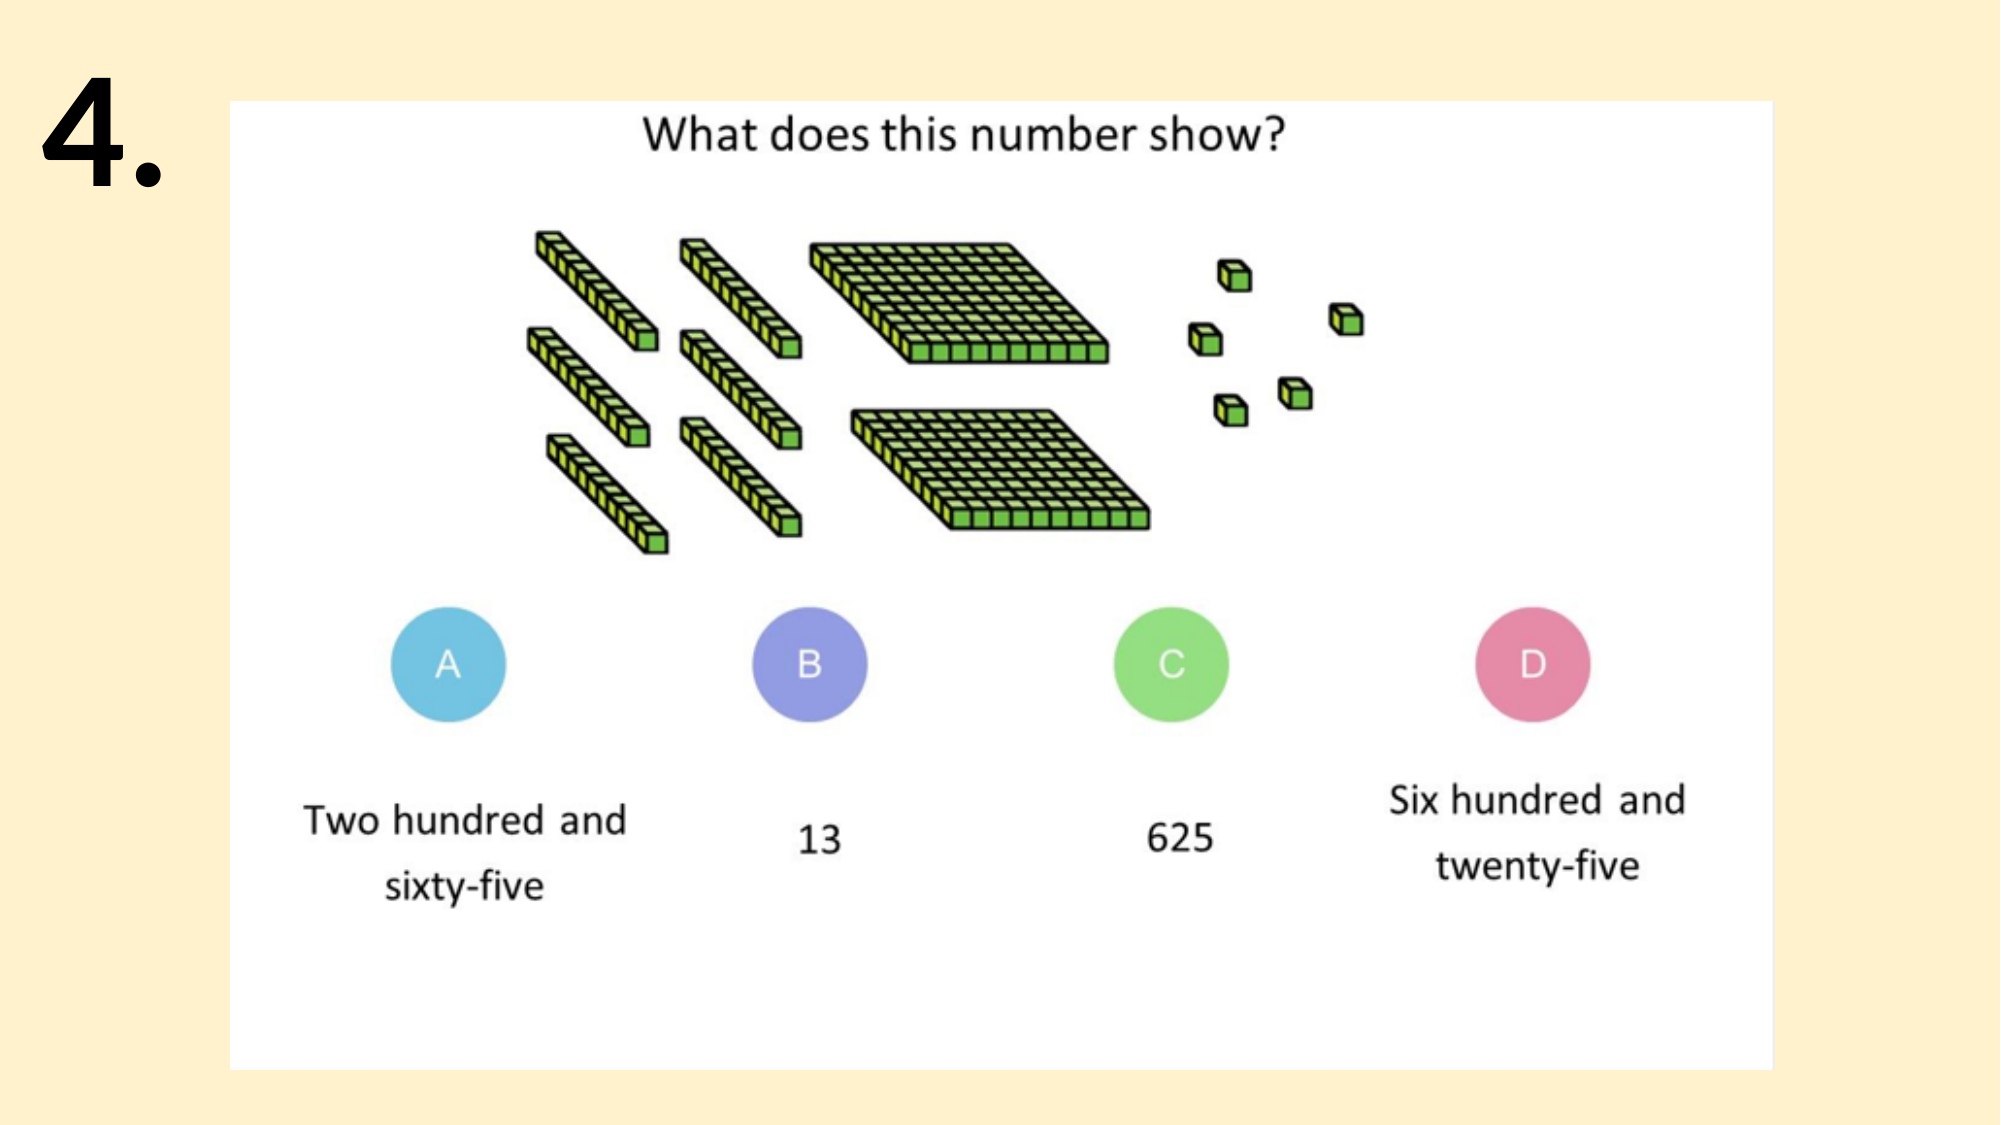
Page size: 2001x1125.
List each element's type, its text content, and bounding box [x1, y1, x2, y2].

text_box 4. [26, 12, 188, 228]
picture [230, 101, 1775, 1070]
